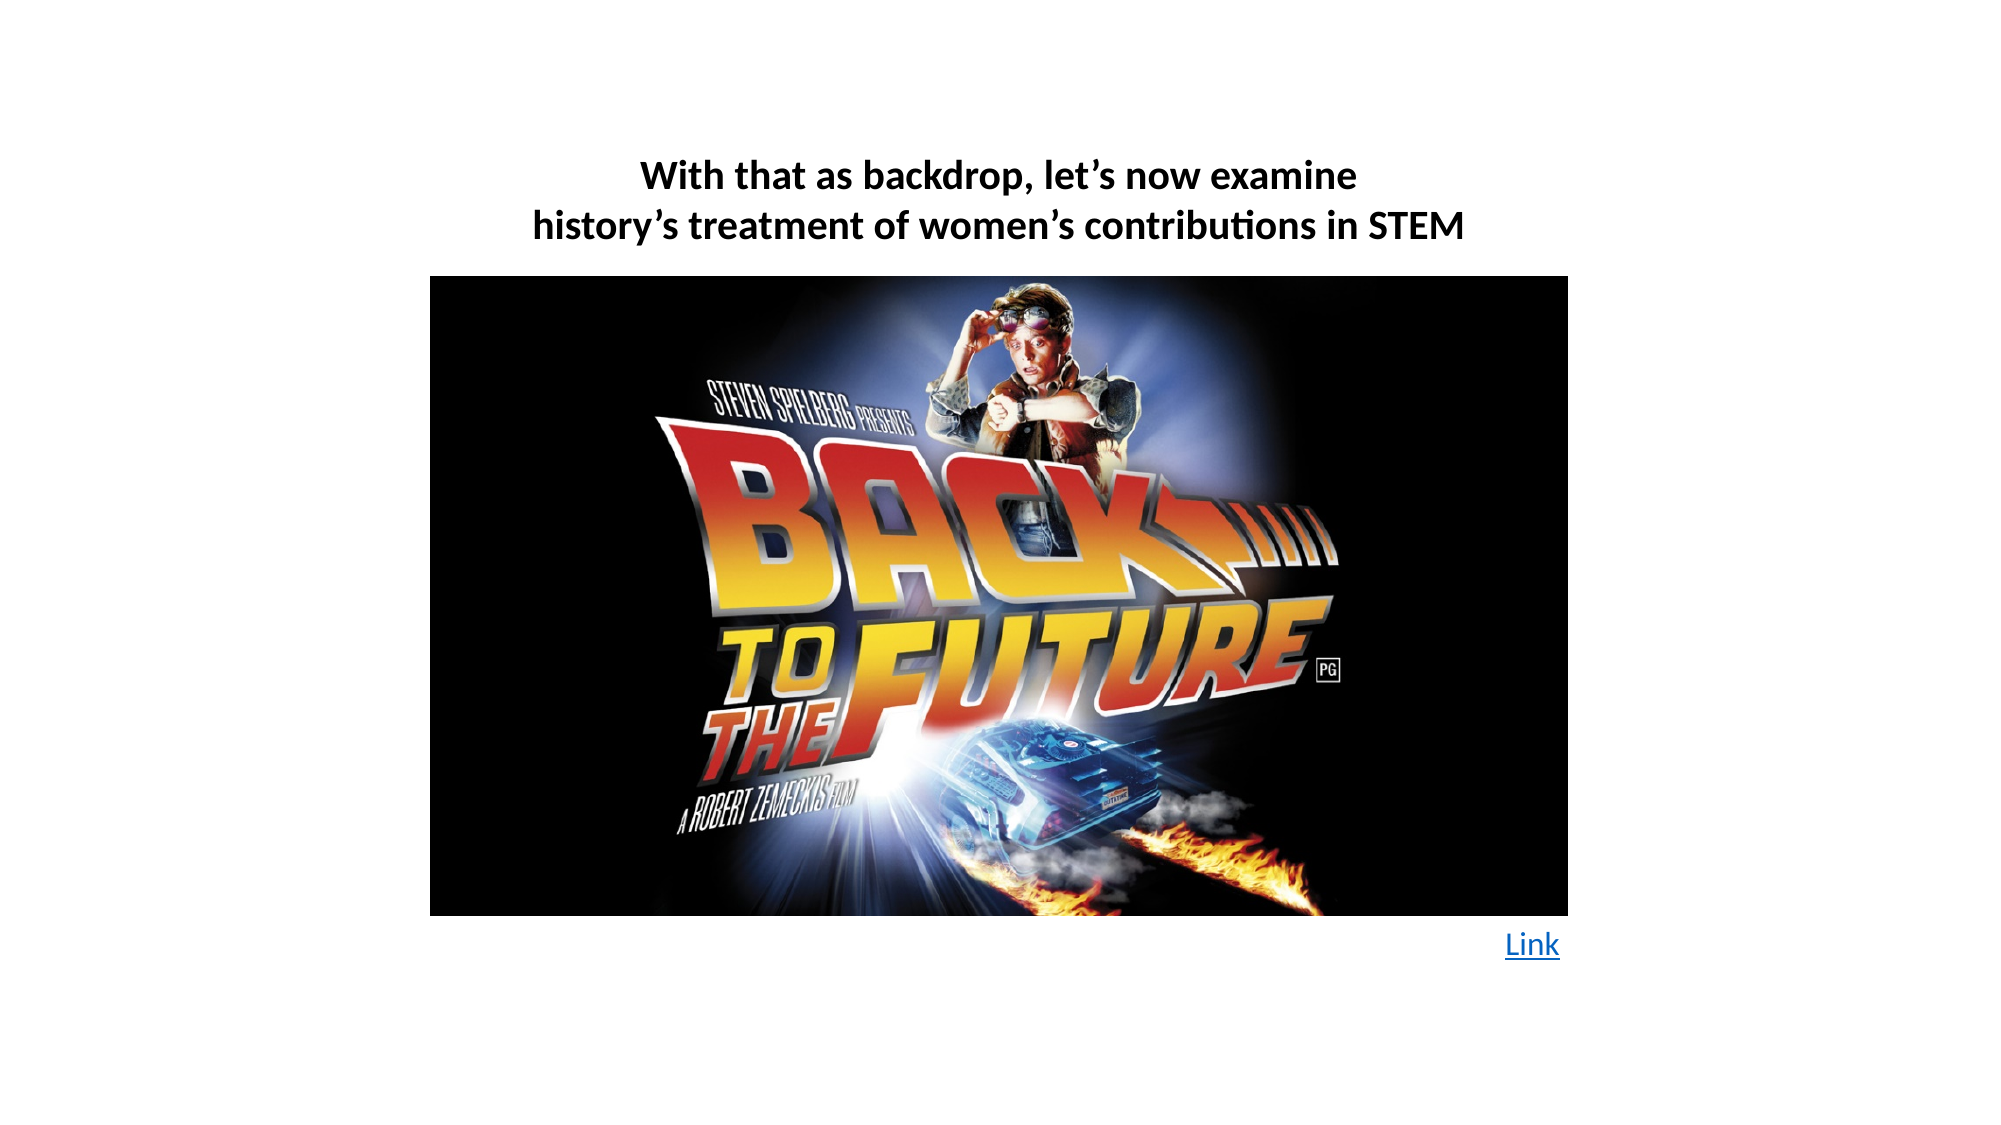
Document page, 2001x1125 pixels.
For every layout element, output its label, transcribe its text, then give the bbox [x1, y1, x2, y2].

picture [430, 276, 1568, 916]
text_box With that as backdrop, let’s now examine history’s treatment of women’s contributions in STEM [450, 140, 1547, 256]
text_box Link [1490, 915, 1575, 970]
